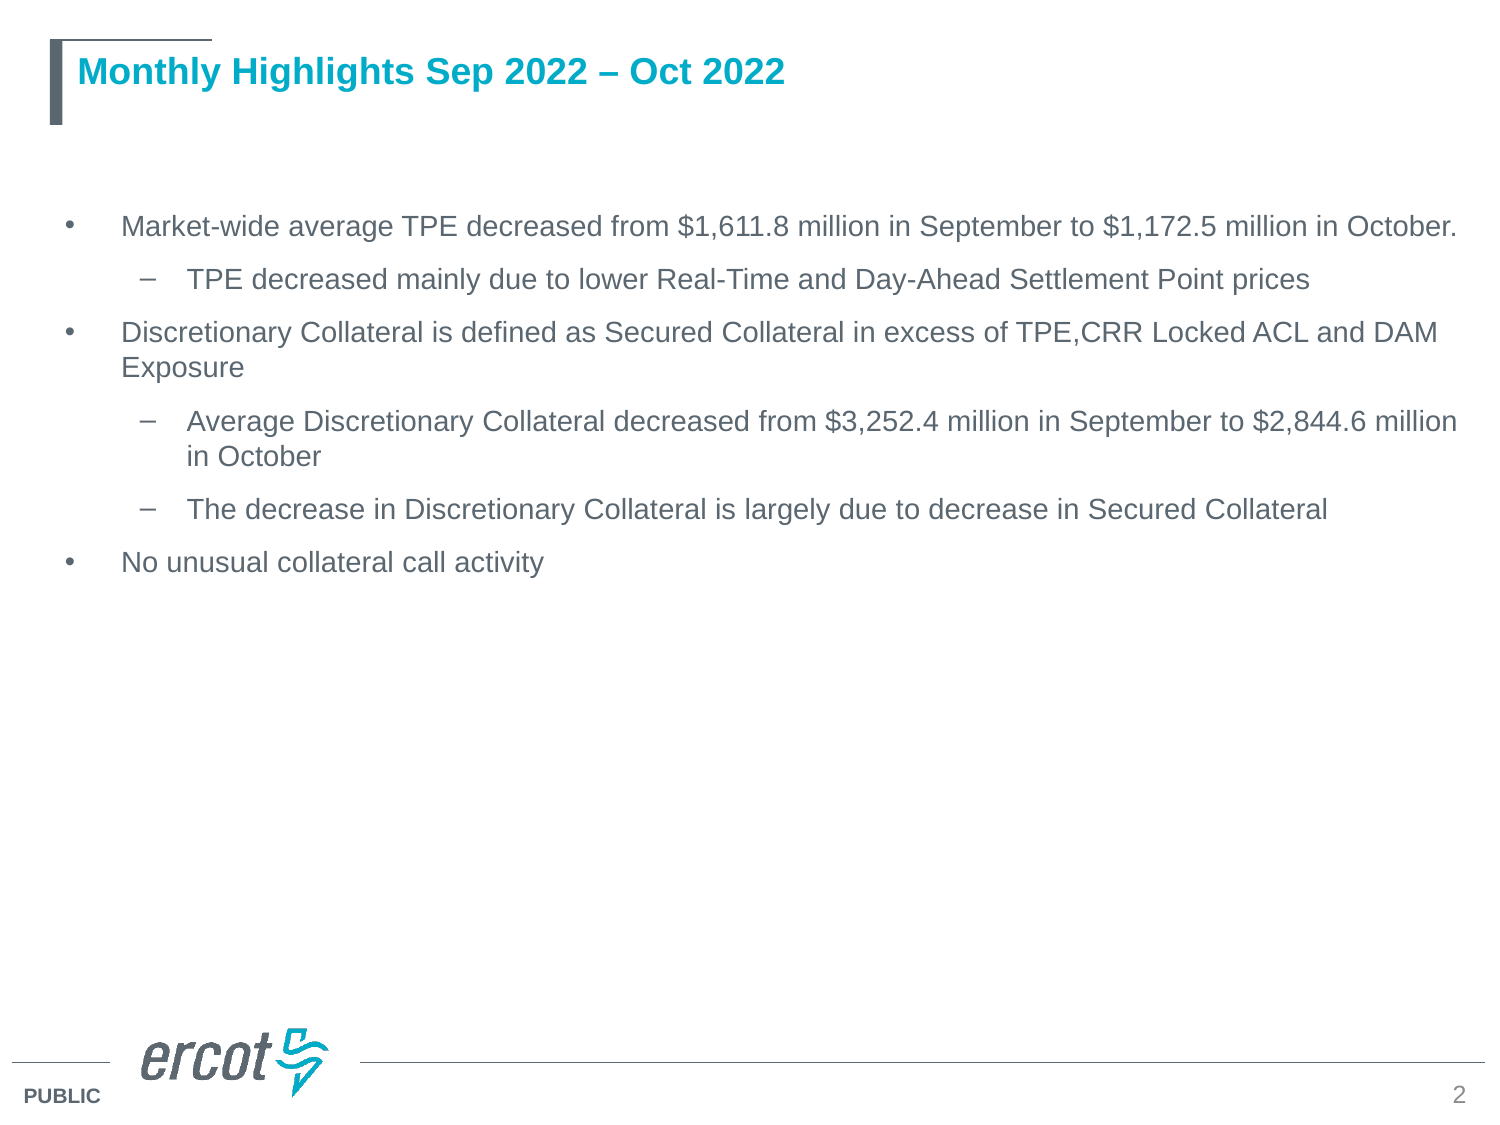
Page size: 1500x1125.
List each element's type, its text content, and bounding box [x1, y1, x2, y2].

title Monthly Highlights Sep 2022 – Oct 2022 [62, 39, 1450, 134]
slide_number 2 [1437, 1076, 1475, 1112]
picture [137, 1024, 332, 1100]
list Market-wide average TPE decreased from $1,611.8 million in September to $1,172.5 million in October. TPE decreased mainly due to lower Real-Time and Day-Ahead Settlement Point prices Discretionary Collateral is defined as Secured Collateral in excess of TPE,CRR Locked ACL and DAM Exposure Average Discretionary Collateral decreased from $3,252.4 million in September to $2,844.6 million in October The decrease in Discretionary Collateral is largely due to decrease in Secured Collateral No unusual collateral call activity [50, 146, 1475, 1000]
